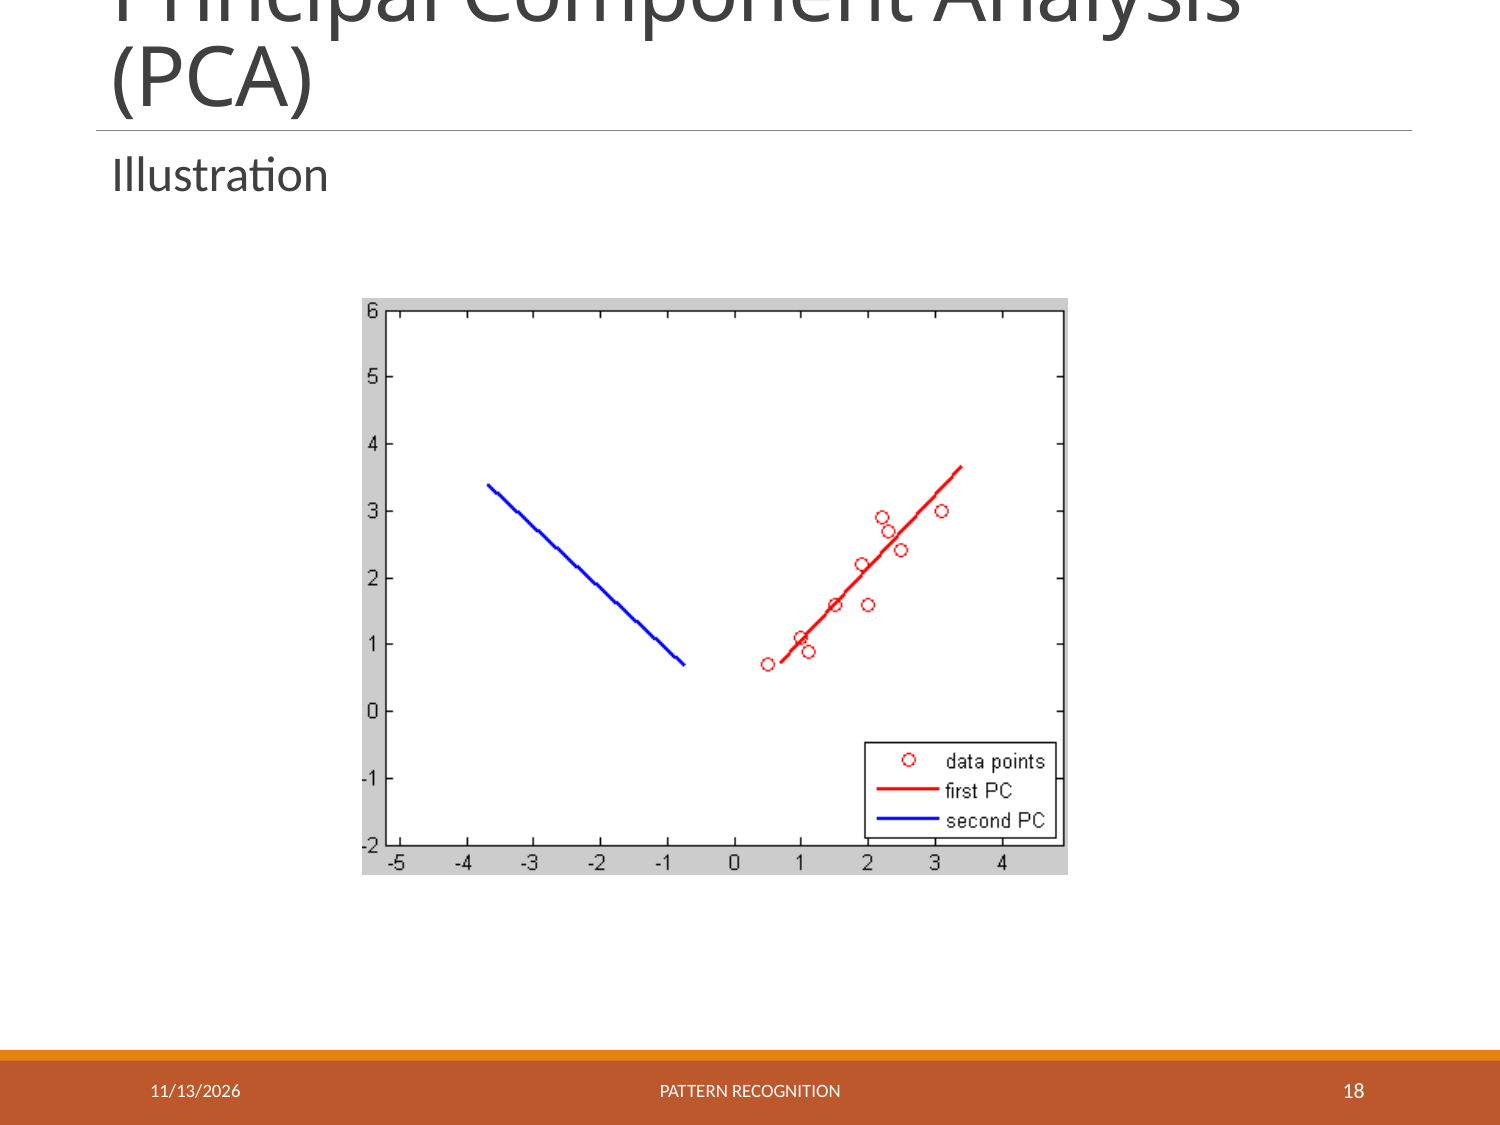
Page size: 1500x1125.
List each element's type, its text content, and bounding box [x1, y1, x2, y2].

slide_number 18 [1218, 1059, 1380, 1120]
picture [361, 297, 1068, 876]
list Illustration [96, 140, 1413, 1034]
title Principal Component Analysis (PCA) [96, 19, 1413, 131]
footer Pattern recognition [453, 1059, 1047, 1120]
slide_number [135, 1059, 440, 1120]
